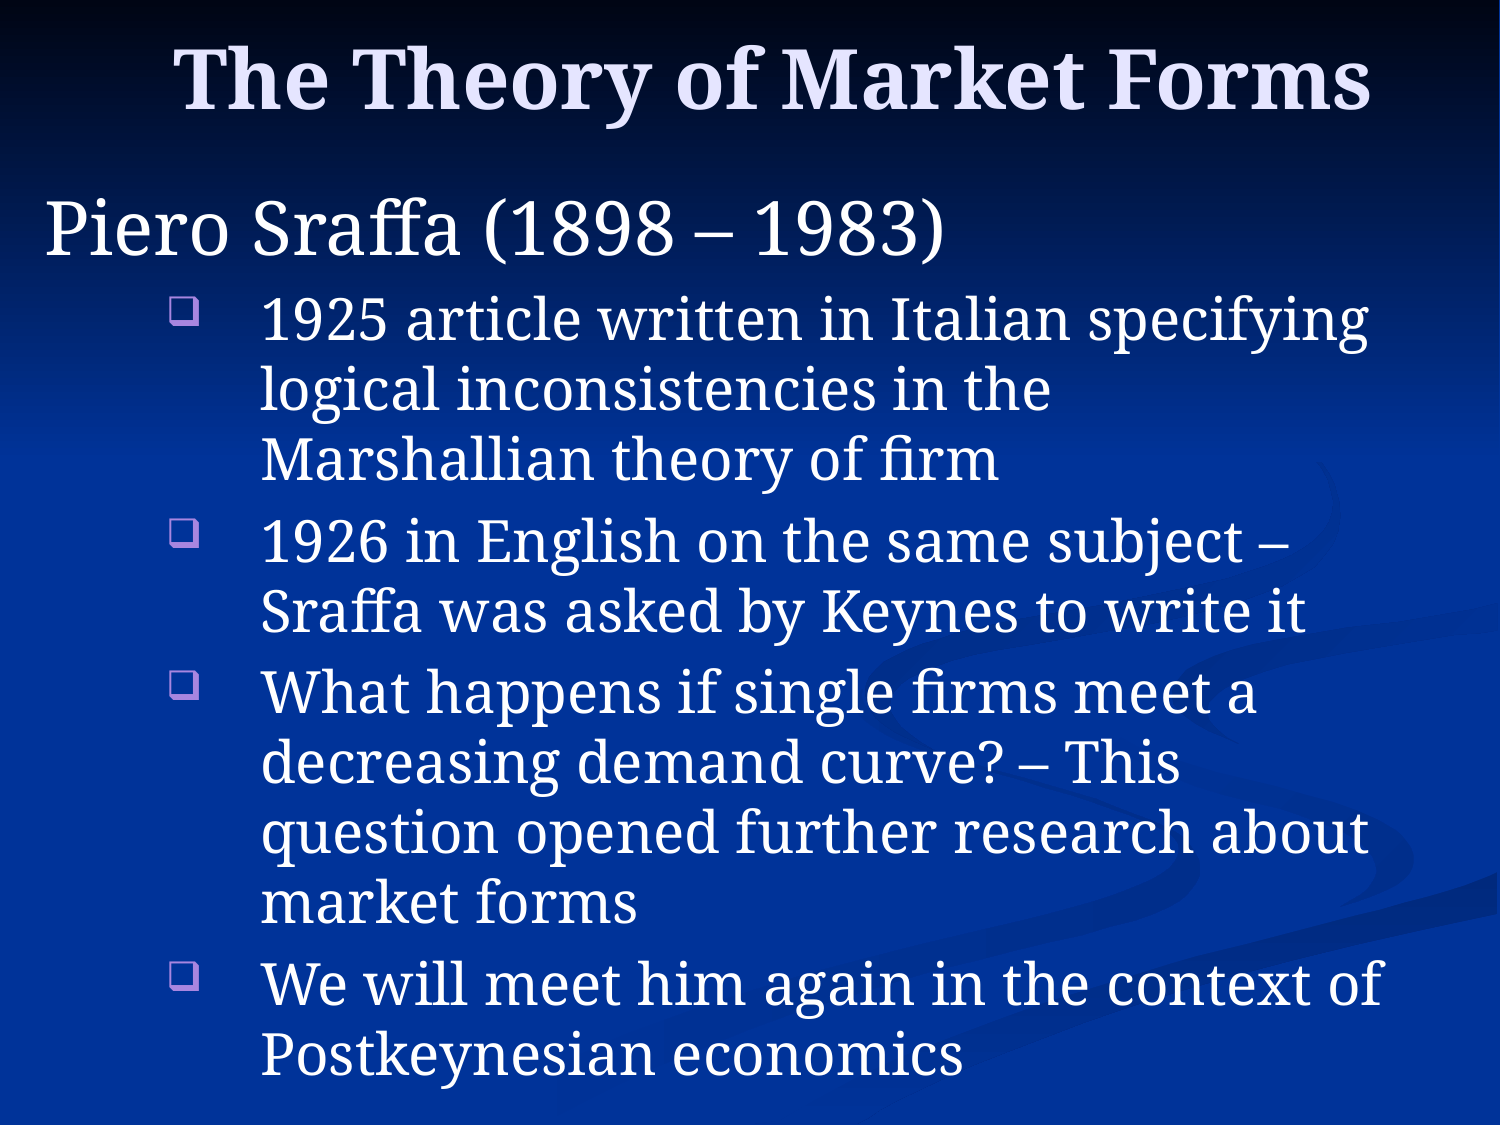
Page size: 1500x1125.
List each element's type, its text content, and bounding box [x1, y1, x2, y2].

subtitle Piero Sraffa (1898 – 1983) 1925 article written in Italian specifying logical inconsistencies in the Marshallian theory of firm 1926 in English on the same subject – Sraffa was asked by Keynes to write it What happens if single firms meet a decreasing demand curve? – This question opened further research about market forms We will meet him again in the context of Postkeynesian economics [29, 78, 1400, 1106]
title The Theory of Market Forms [88, 31, 1459, 122]
